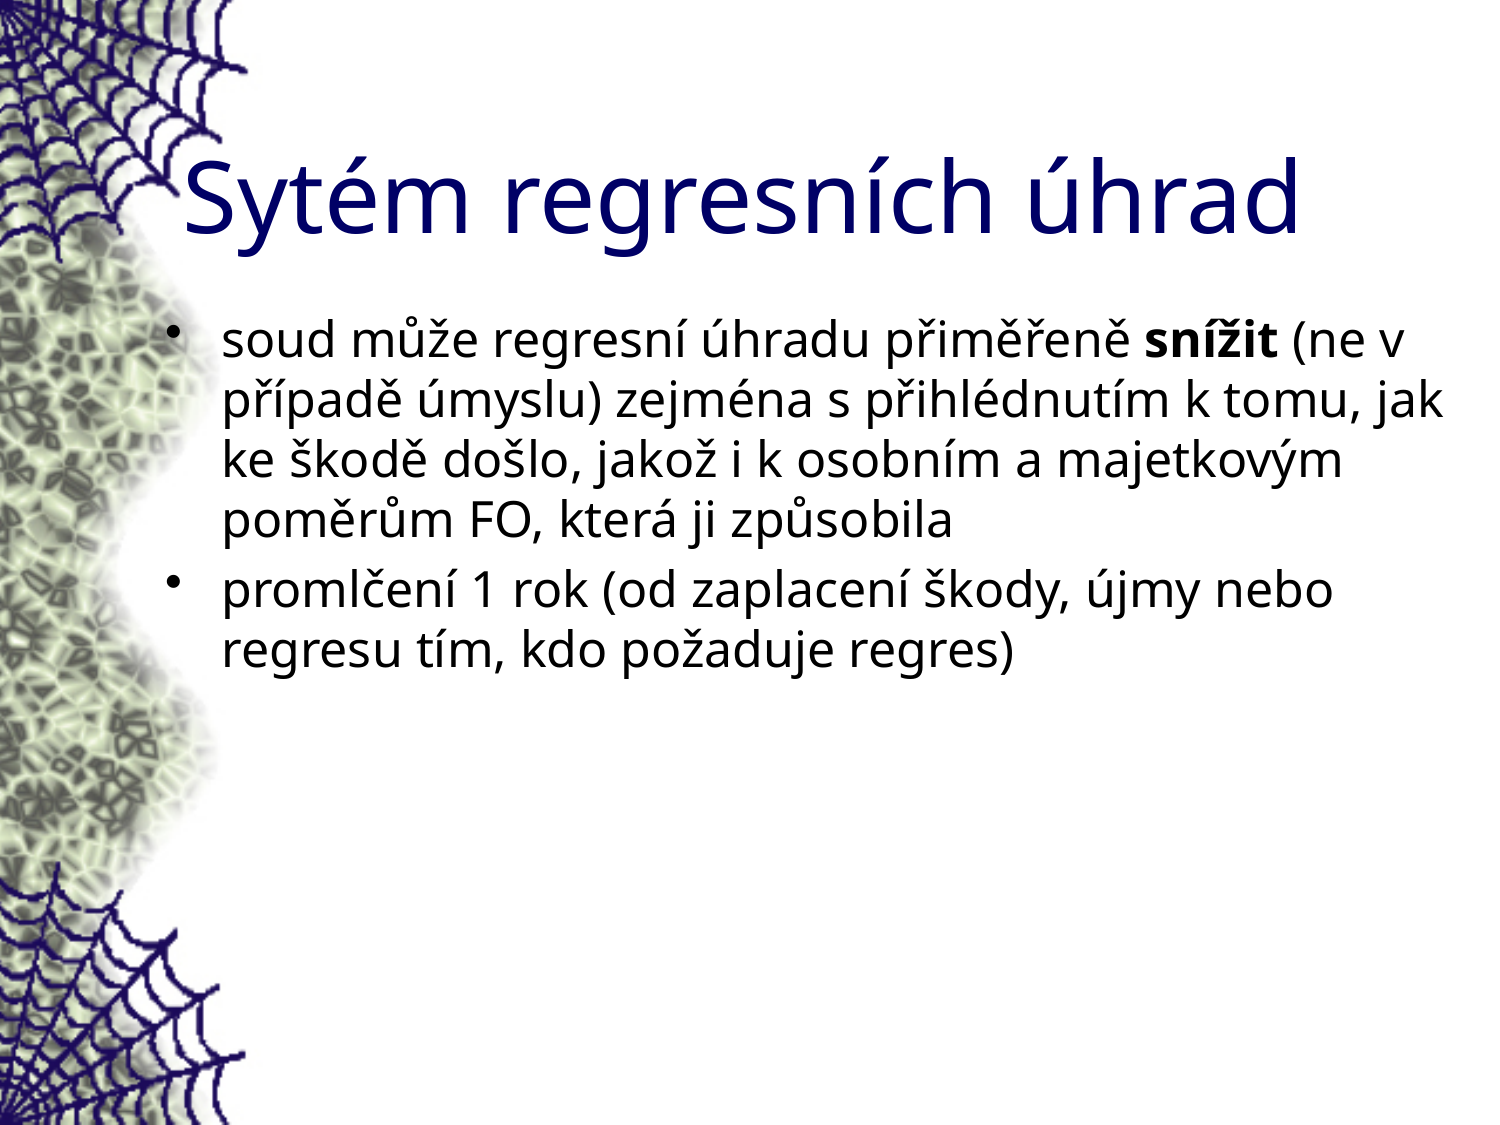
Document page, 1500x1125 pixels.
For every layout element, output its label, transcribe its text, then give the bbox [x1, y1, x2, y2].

picture [0, 0, 1500, 1125]
title Sytém regresních úhrad [149, 99, 1338, 288]
list soud může regresní úhradu přiměřeně snížit (ne v případě úmyslu) zejména s přihlédnutím k tomu, jak ke škodě došlo, jakož i k osobním a majetkovým poměrům FO, která ji způsobila promlčení 1 rok (od zaplacení škody, újmy nebo regresu tím, kdo požaduje regres) [149, 299, 1463, 1001]
